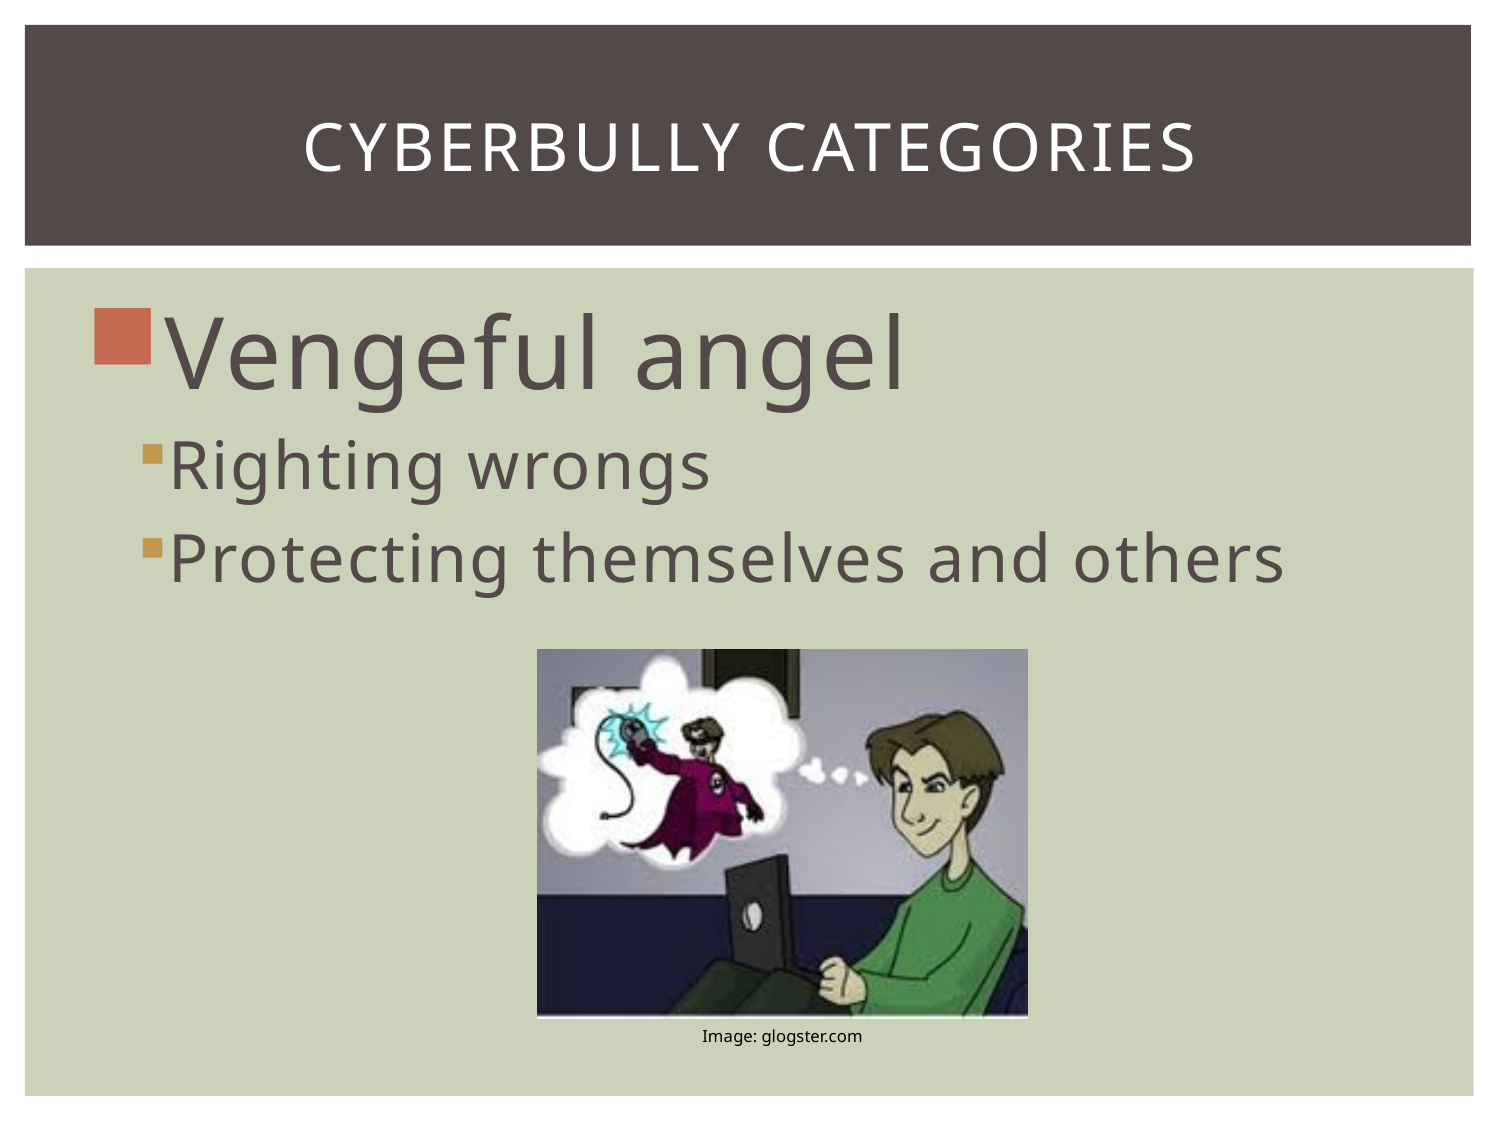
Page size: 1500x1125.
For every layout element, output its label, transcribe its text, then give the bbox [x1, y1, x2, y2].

list Vengeful angel Righting wrongs Protecting themselves and others [62, 281, 1442, 1005]
text_box Image: glogster.com [687, 1018, 1088, 1054]
title Cyberbully categories [62, 58, 1438, 232]
picture [537, 649, 1028, 1019]
